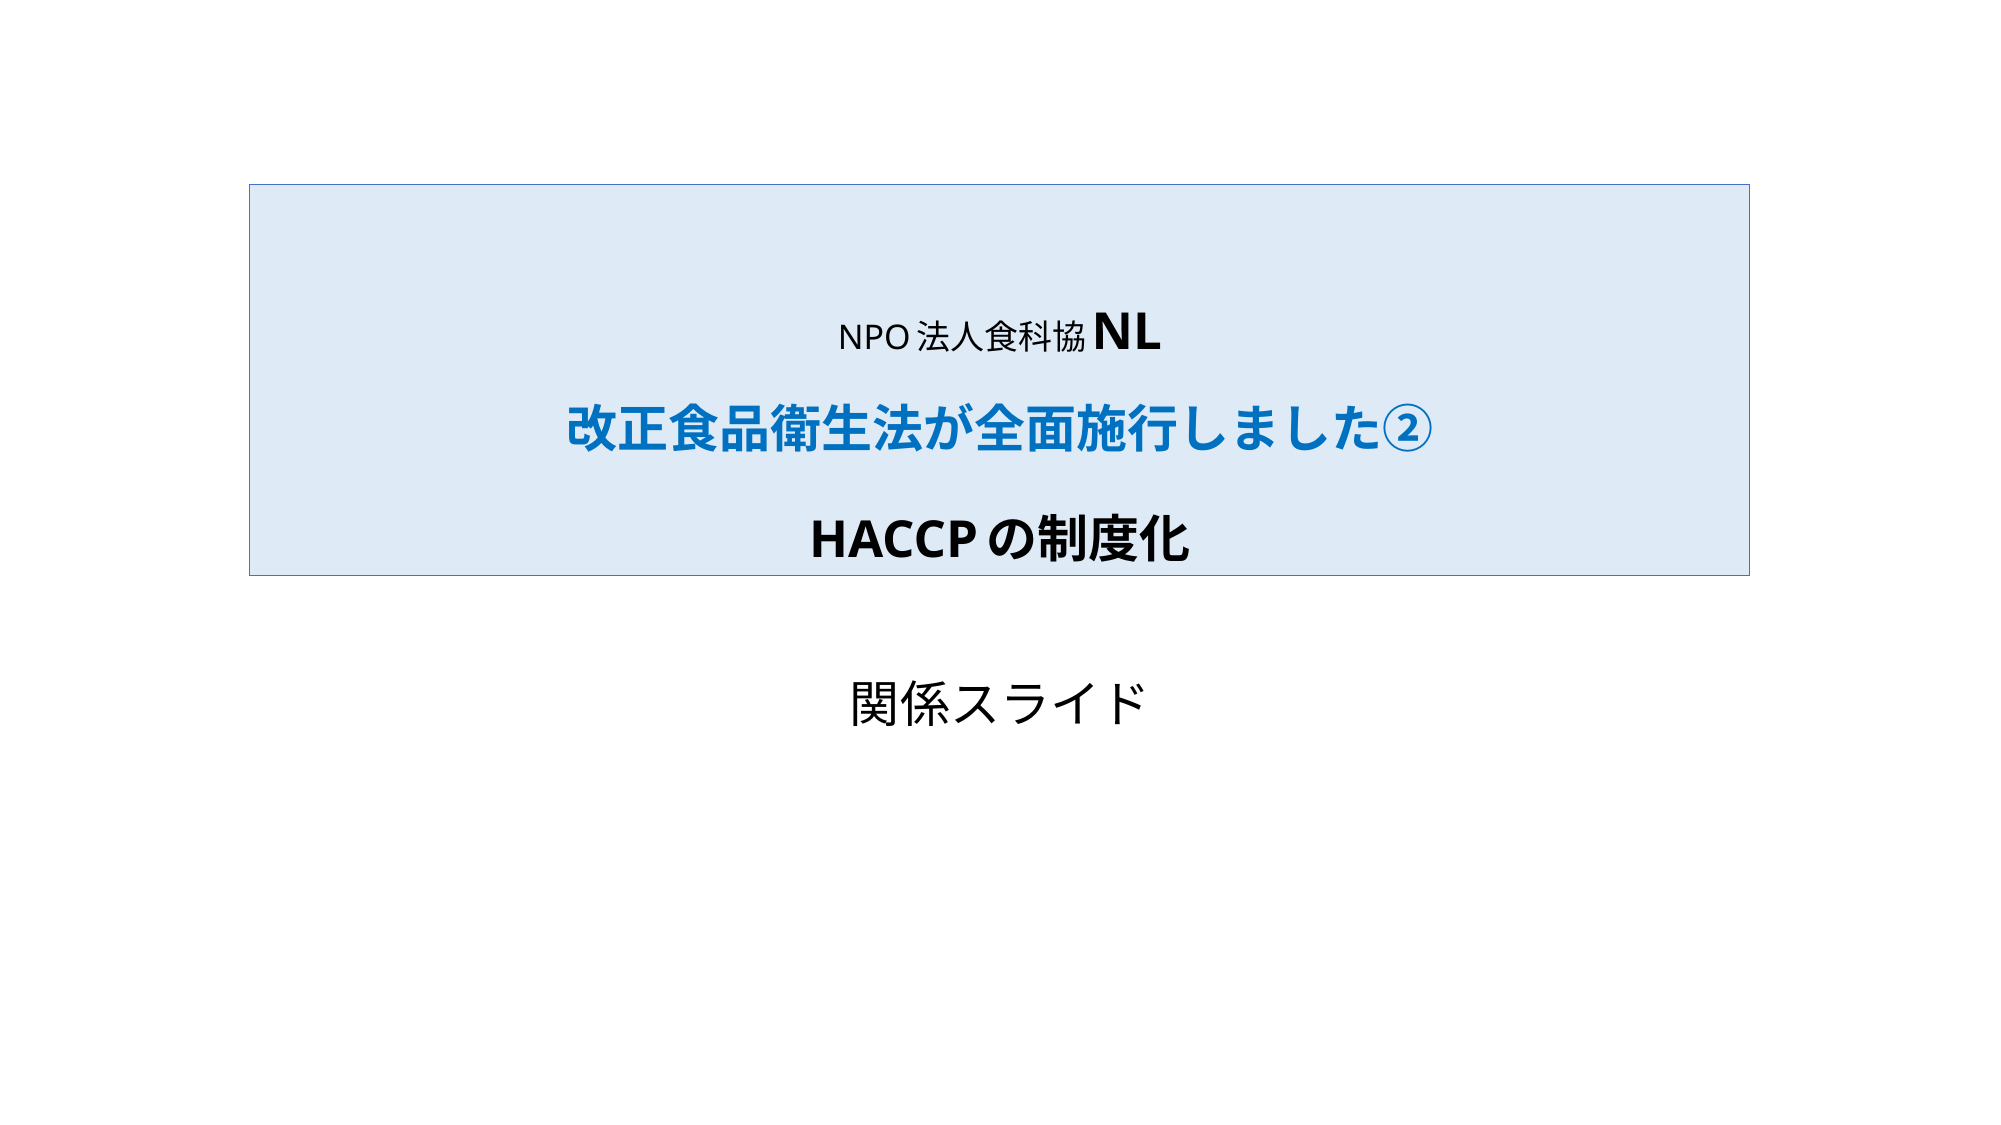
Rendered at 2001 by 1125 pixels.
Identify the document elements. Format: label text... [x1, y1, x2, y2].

subtitle 関係スライド [249, 590, 1750, 863]
title NPO法人食科協NL 改正食品衛生法が全面施行しました② HACCPの制度化 [249, 184, 1750, 576]
